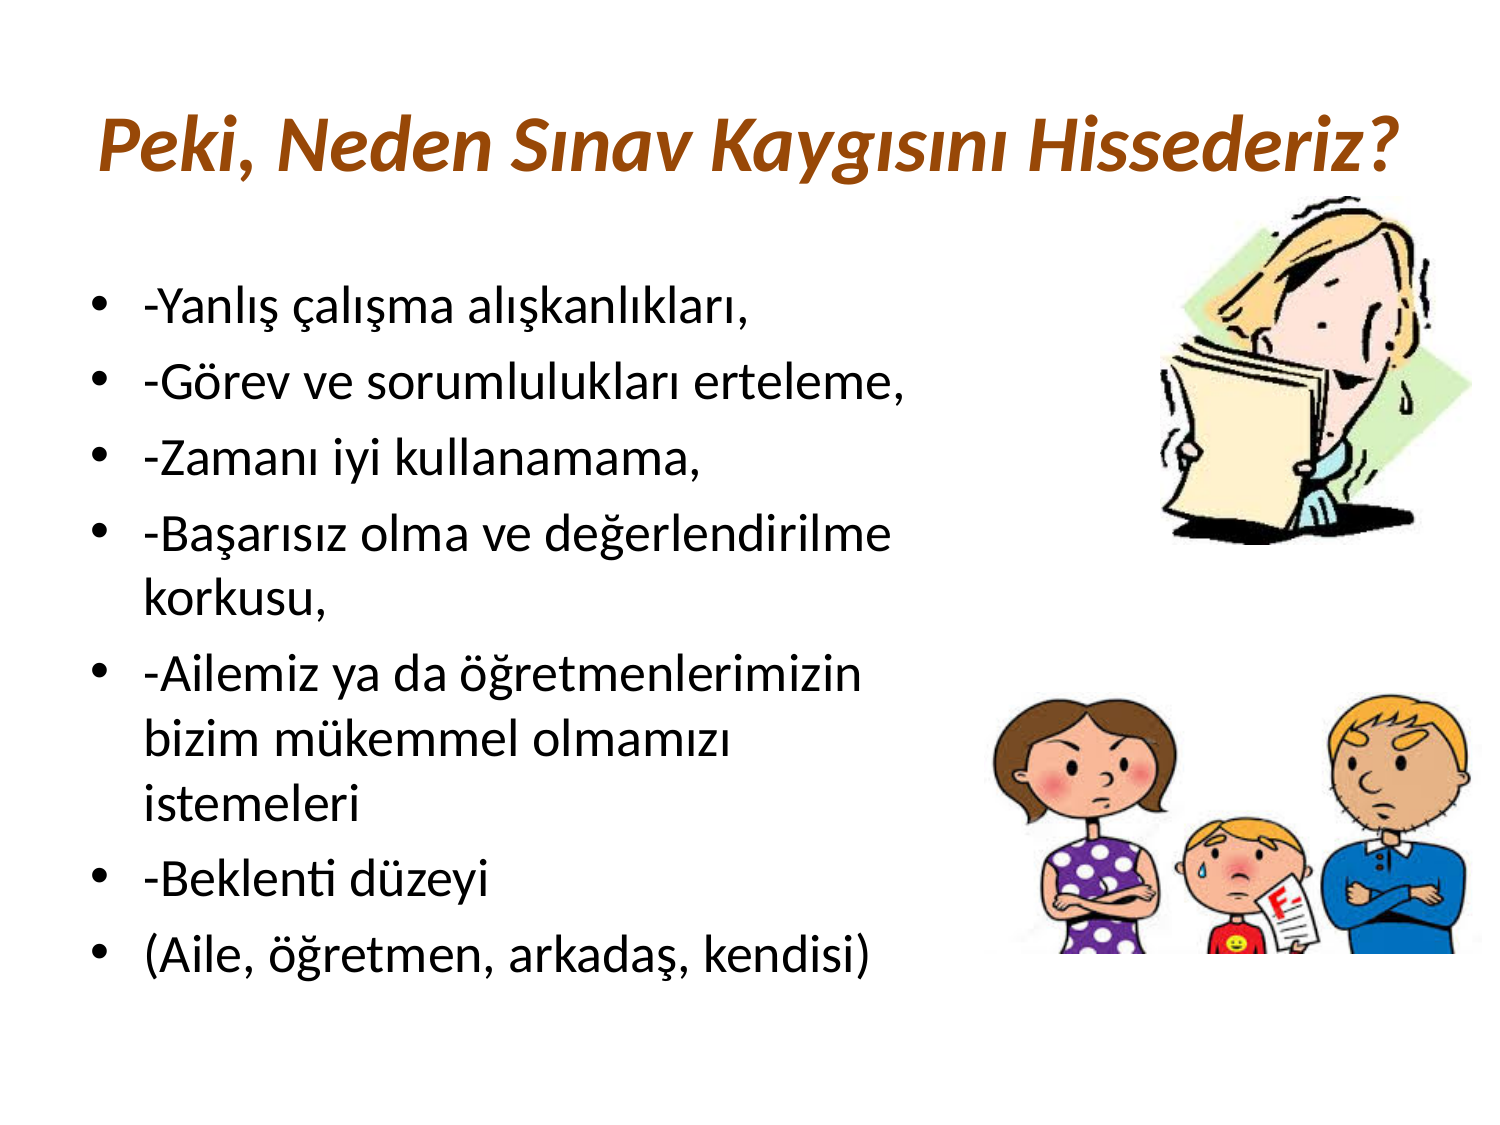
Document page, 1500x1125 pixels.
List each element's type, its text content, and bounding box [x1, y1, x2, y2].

picture [1160, 195, 1472, 545]
picture [984, 692, 1482, 955]
title Peki, Neden Sınav Kaygısını Hissederiz? [75, 45, 1425, 233]
list -Yanlış çalışma alışkanlıkları, -Görev ve sorumlulukları erteleme, -Zamanı iyi kullanamama, -Başarısız olma ve değerlendirilme korkusu, -Ailemiz ya da öğretmenlerimizin bizim mükemmel olmamızı istemeleri -Beklenti düzeyi (Aile, öğretmen, arkadaş, kendisi) [75, 262, 963, 1005]
